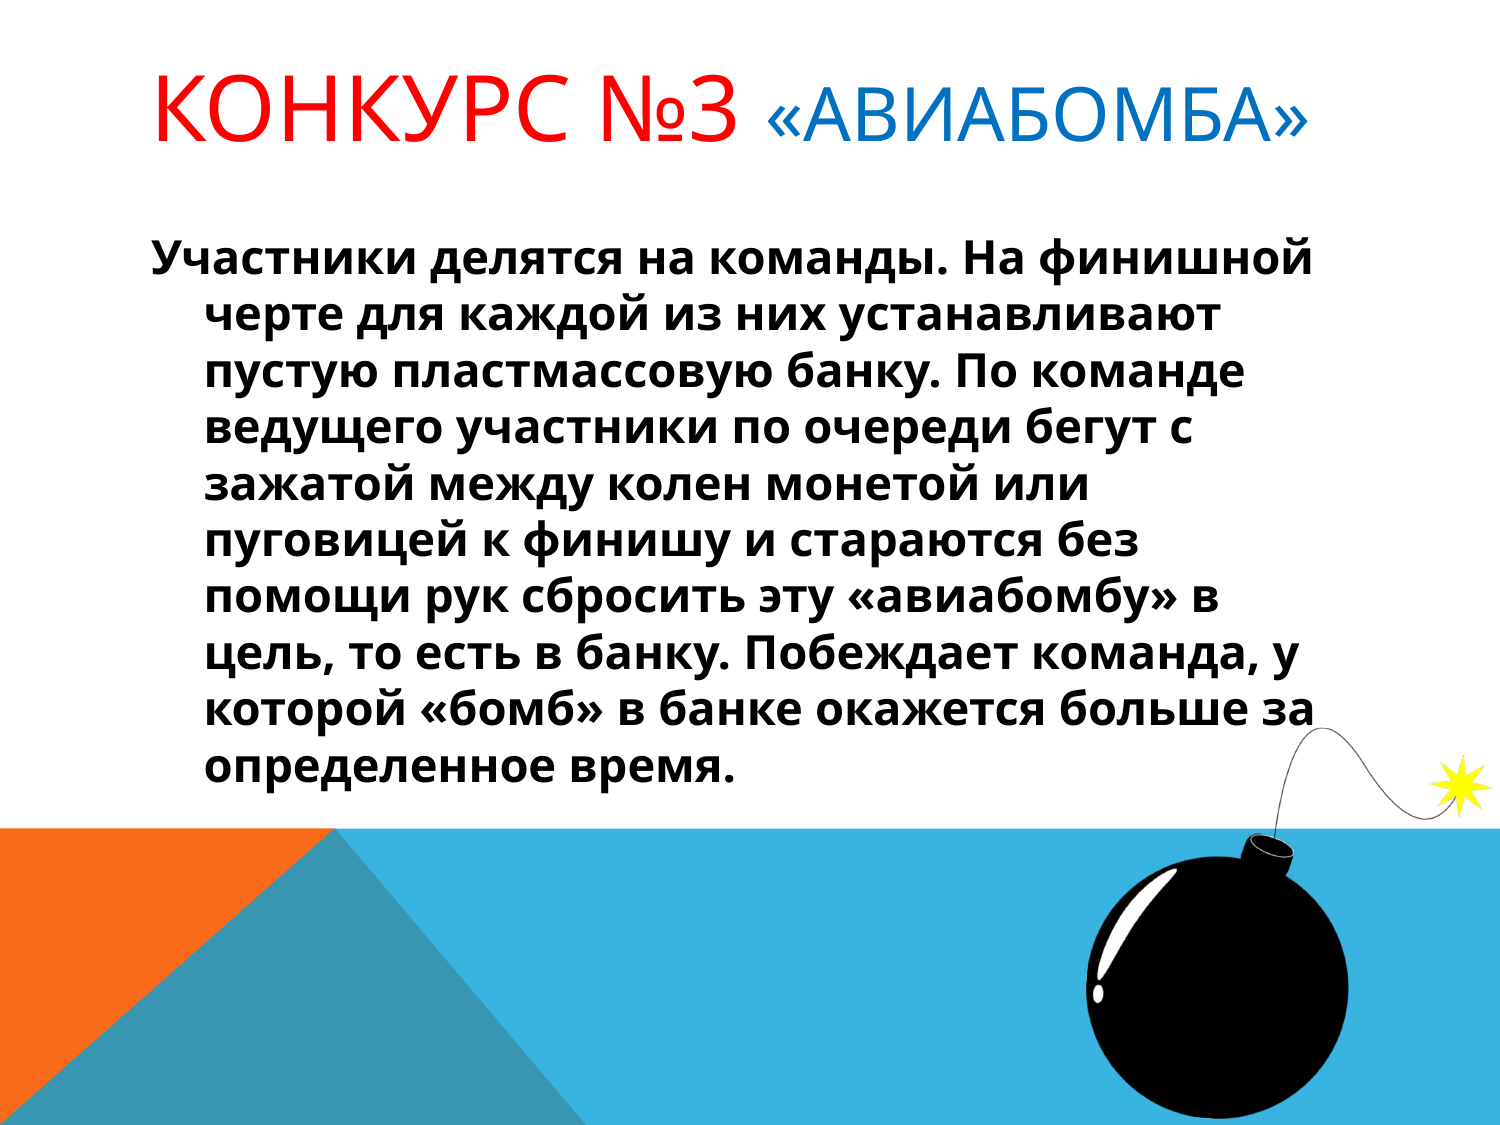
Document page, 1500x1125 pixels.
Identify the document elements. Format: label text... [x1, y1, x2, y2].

list Участники делятся на команды. На финишной черте для каждой из них устанавливают пустую пластмассовую банку. По команде ведущего участники по очереди бегут с зажатой между колен монетой или пуговицей к финишу и стараются без помощи рук сбросить эту «авиабомбу» в цель, то есть в банку. Побеждает команда, у которой «бомб» в банке окажется больше за определенное время. [135, 219, 1370, 808]
picture [1078, 713, 1496, 1125]
title Конкурс №3 «Авиабомба» [135, 60, 1369, 150]
